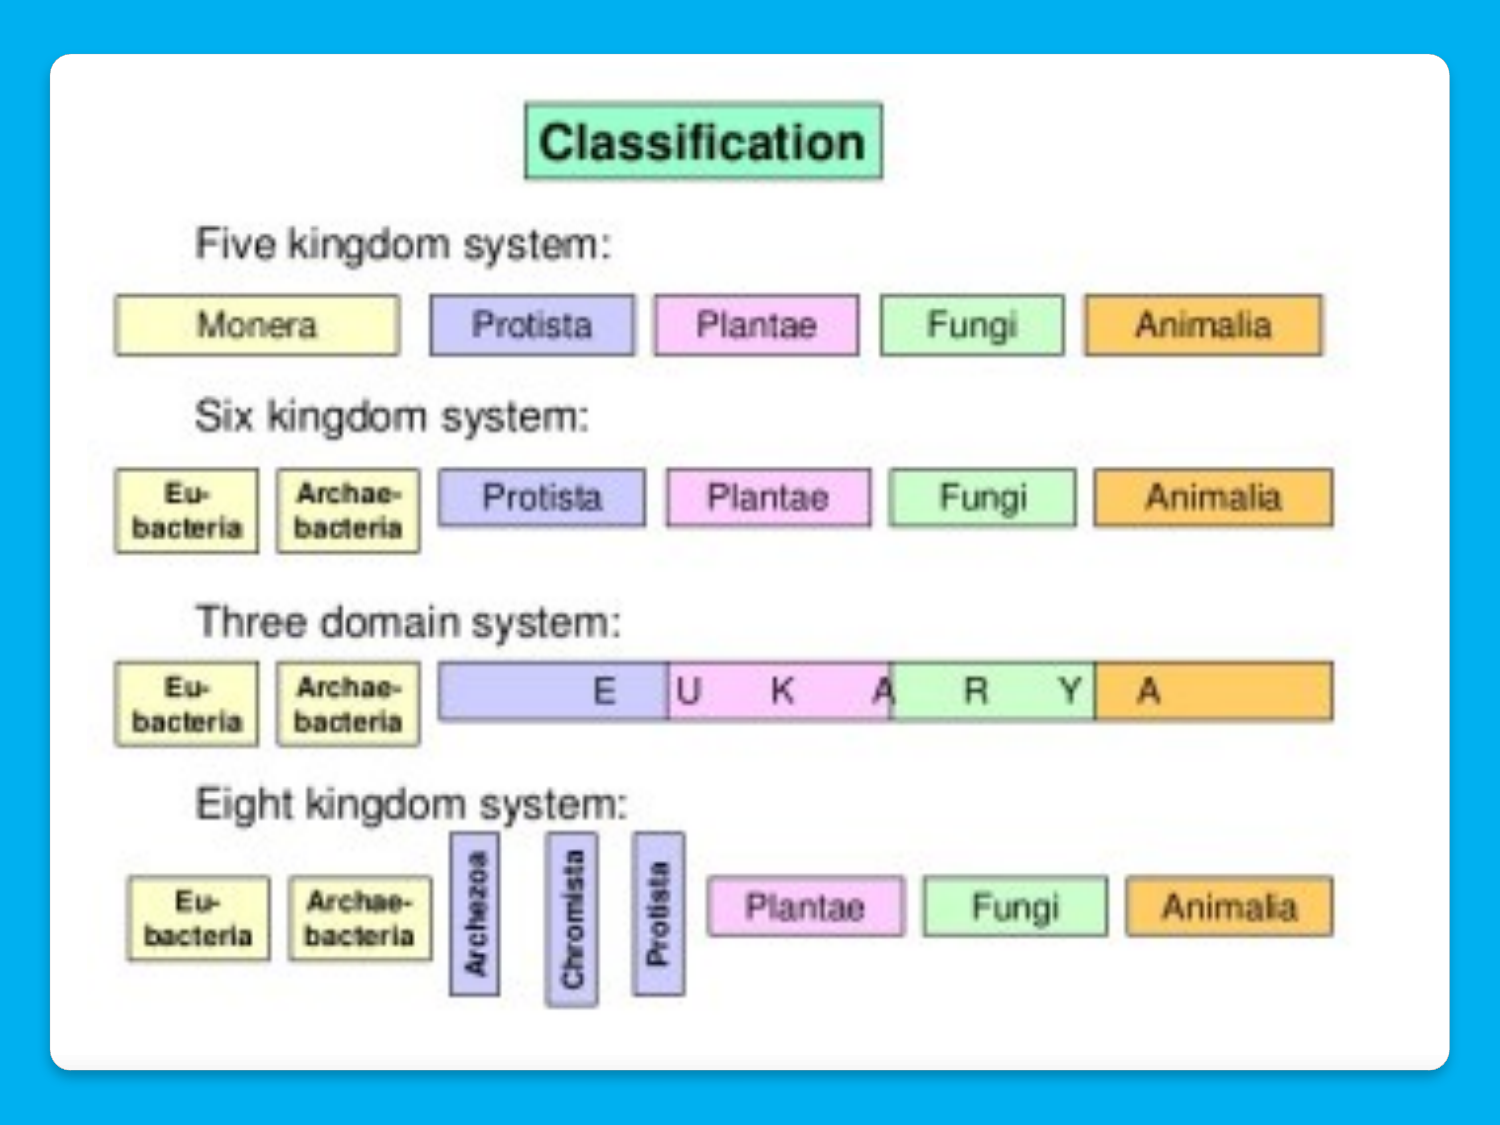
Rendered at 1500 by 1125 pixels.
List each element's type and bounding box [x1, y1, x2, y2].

picture [87, 62, 1376, 1031]
